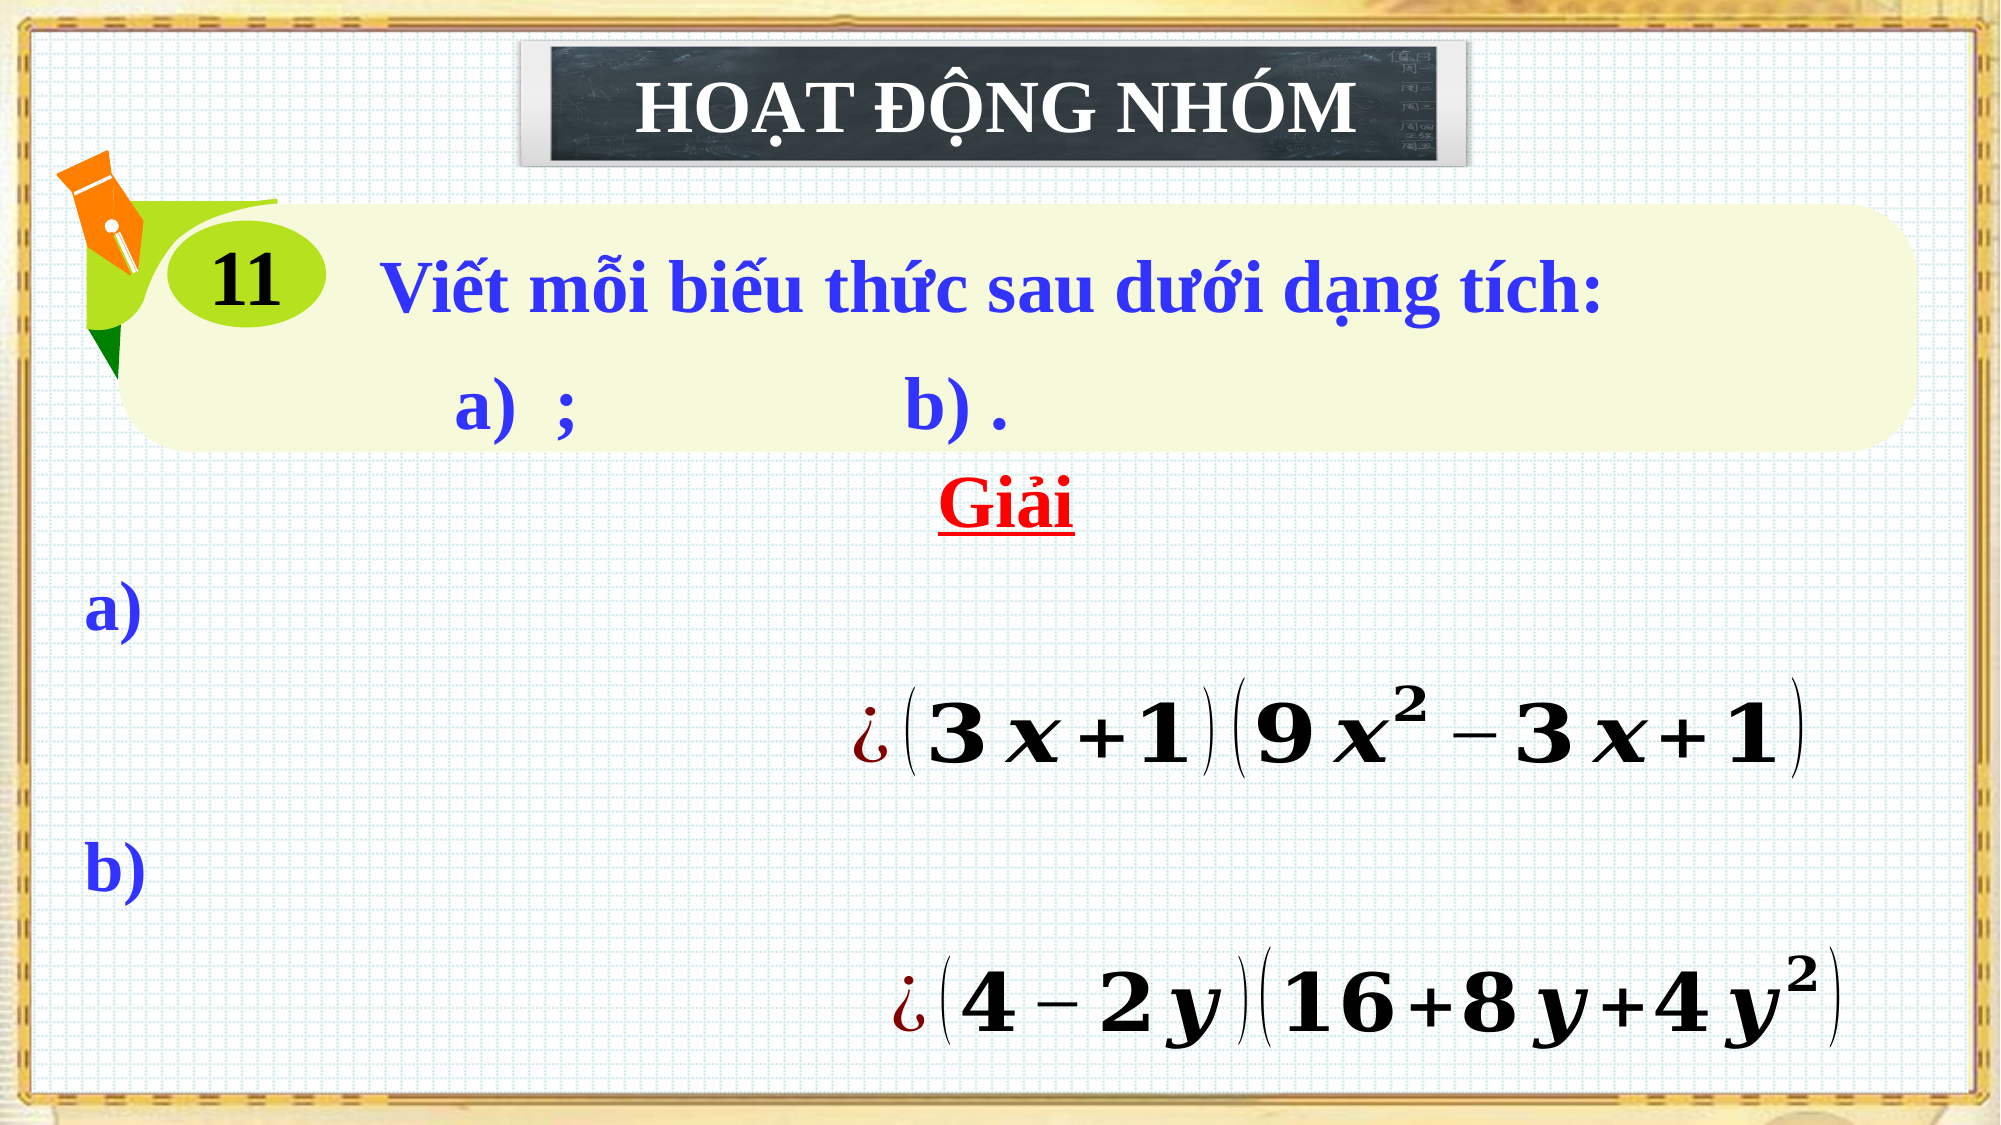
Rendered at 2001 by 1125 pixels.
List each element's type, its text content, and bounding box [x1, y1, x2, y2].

text_box Giải [922, 452, 1114, 550]
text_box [511, 38, 1479, 135]
picture [0, 0, 2001, 1125]
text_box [41, 135, 1918, 452]
